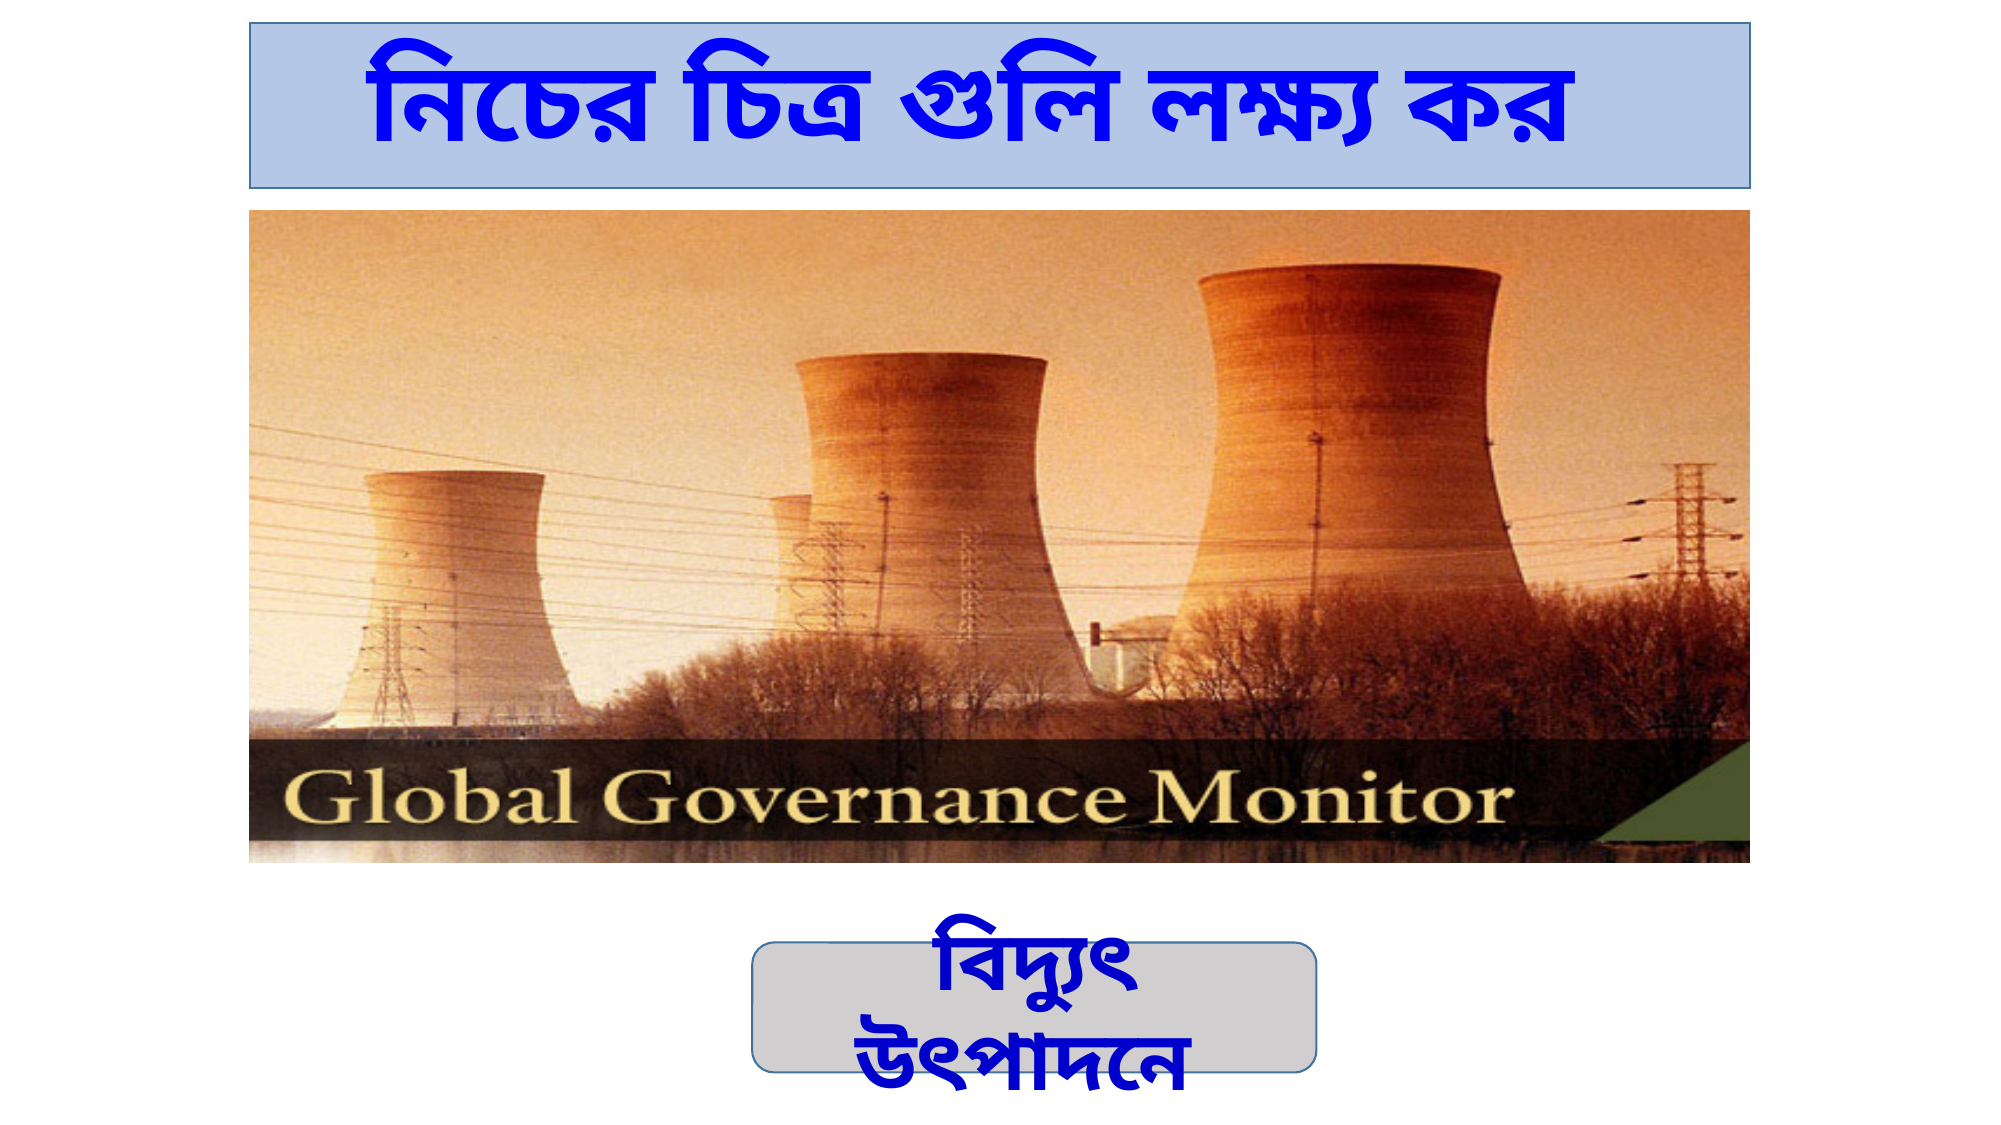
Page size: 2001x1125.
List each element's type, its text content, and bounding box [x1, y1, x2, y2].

picture [249, 210, 1750, 863]
text_box বিদ্যুৎ উৎপাদনে [751, 941, 1318, 1074]
title নিচের চিত্র গুলি লক্ষ্য কর [249, 22, 1751, 189]
